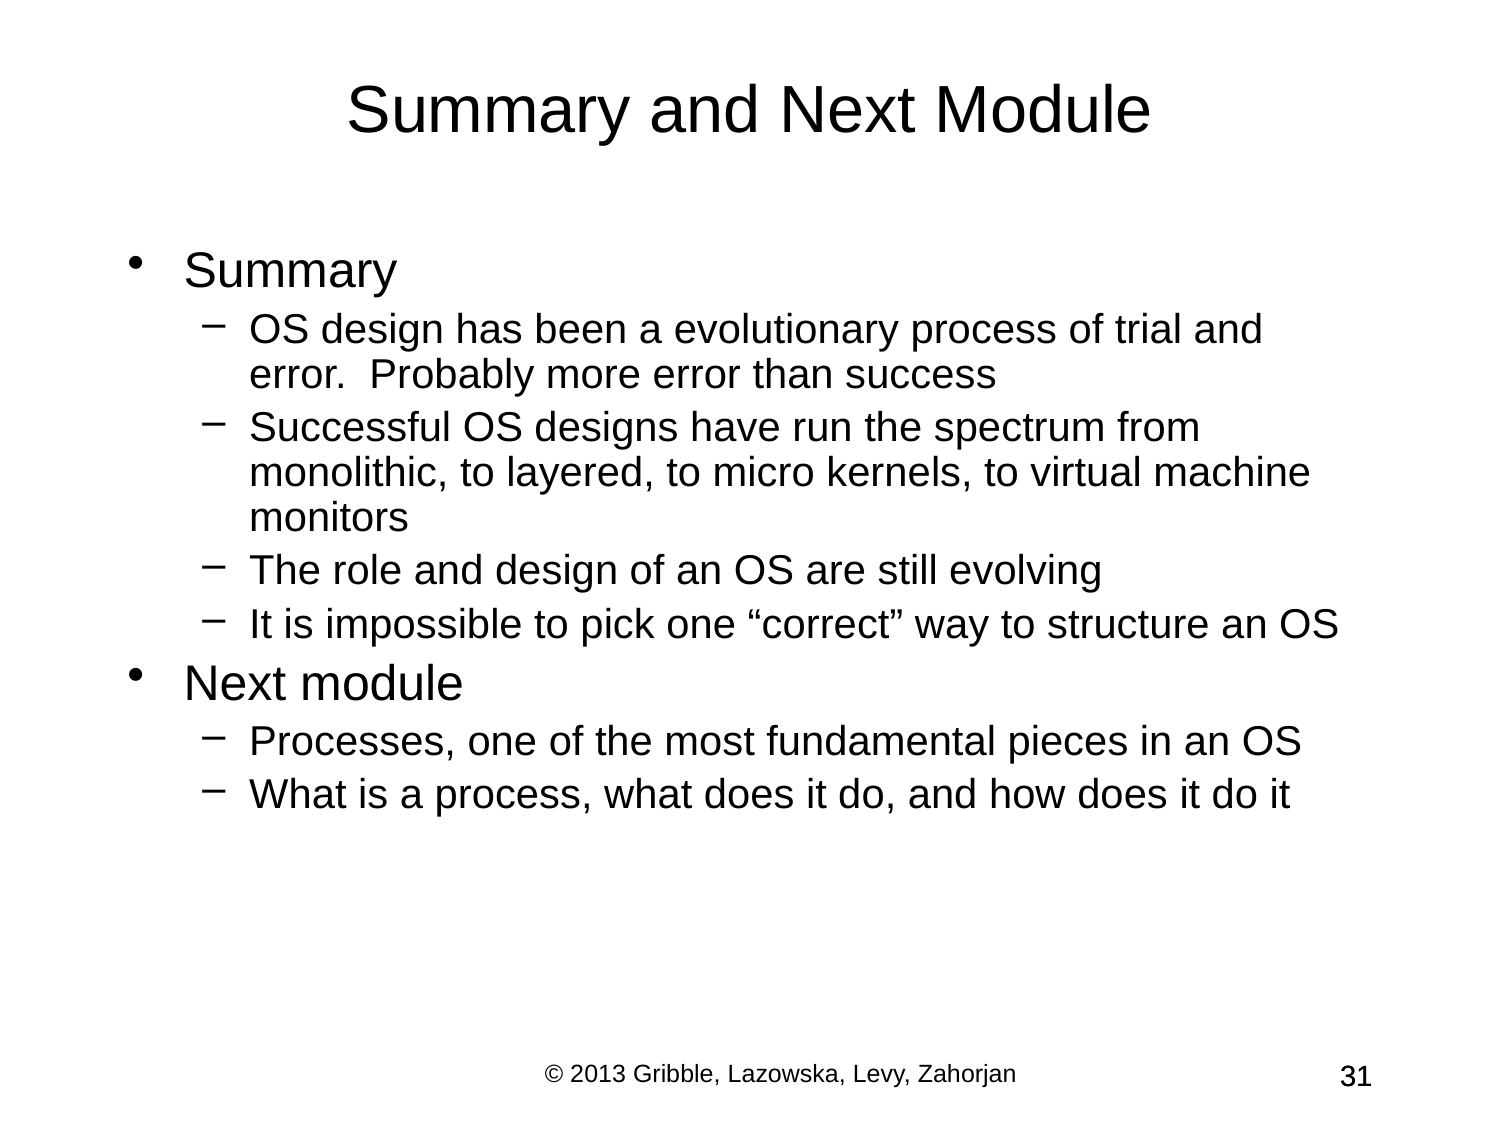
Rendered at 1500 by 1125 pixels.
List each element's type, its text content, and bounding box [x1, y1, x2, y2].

footer © 2013 Gribble, Lazowska, Levy, Zahorjan [437, 1049, 1126, 1101]
text_box 31 [1126, 1050, 1388, 1100]
text_box Summary and Next Module [112, 12, 1388, 200]
text_box Summary OS design has been a evolutionary process of trial and error. Probably more error than success Successful OS designs have run the spectrum from monolithic, to layered, to micro kernels, to virtual machine monitors The role and design of an OS are still evolving It is impossible to pick one “correct” way to structure an OS Next module Processes, one of the most fundamental pieces in an OS What is a process, what does it do, and how does it do it [112, 237, 1388, 913]
